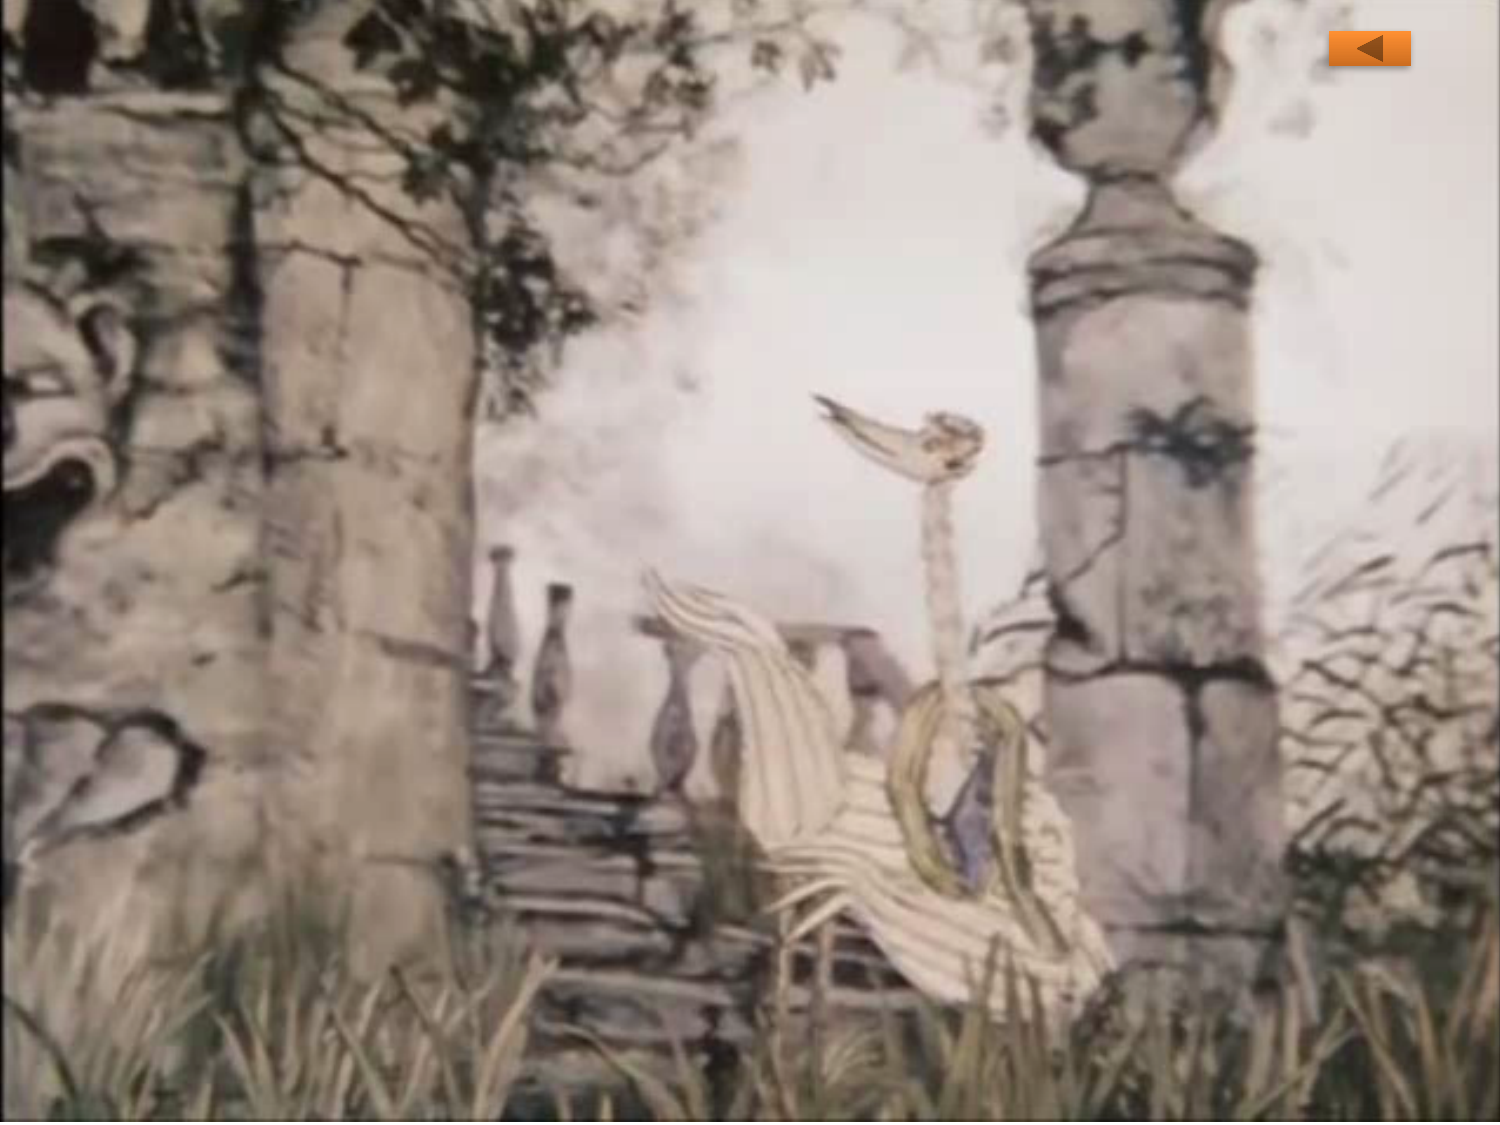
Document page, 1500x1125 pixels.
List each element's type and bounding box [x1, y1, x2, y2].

text_box [0, 0, 1500, 1123]
